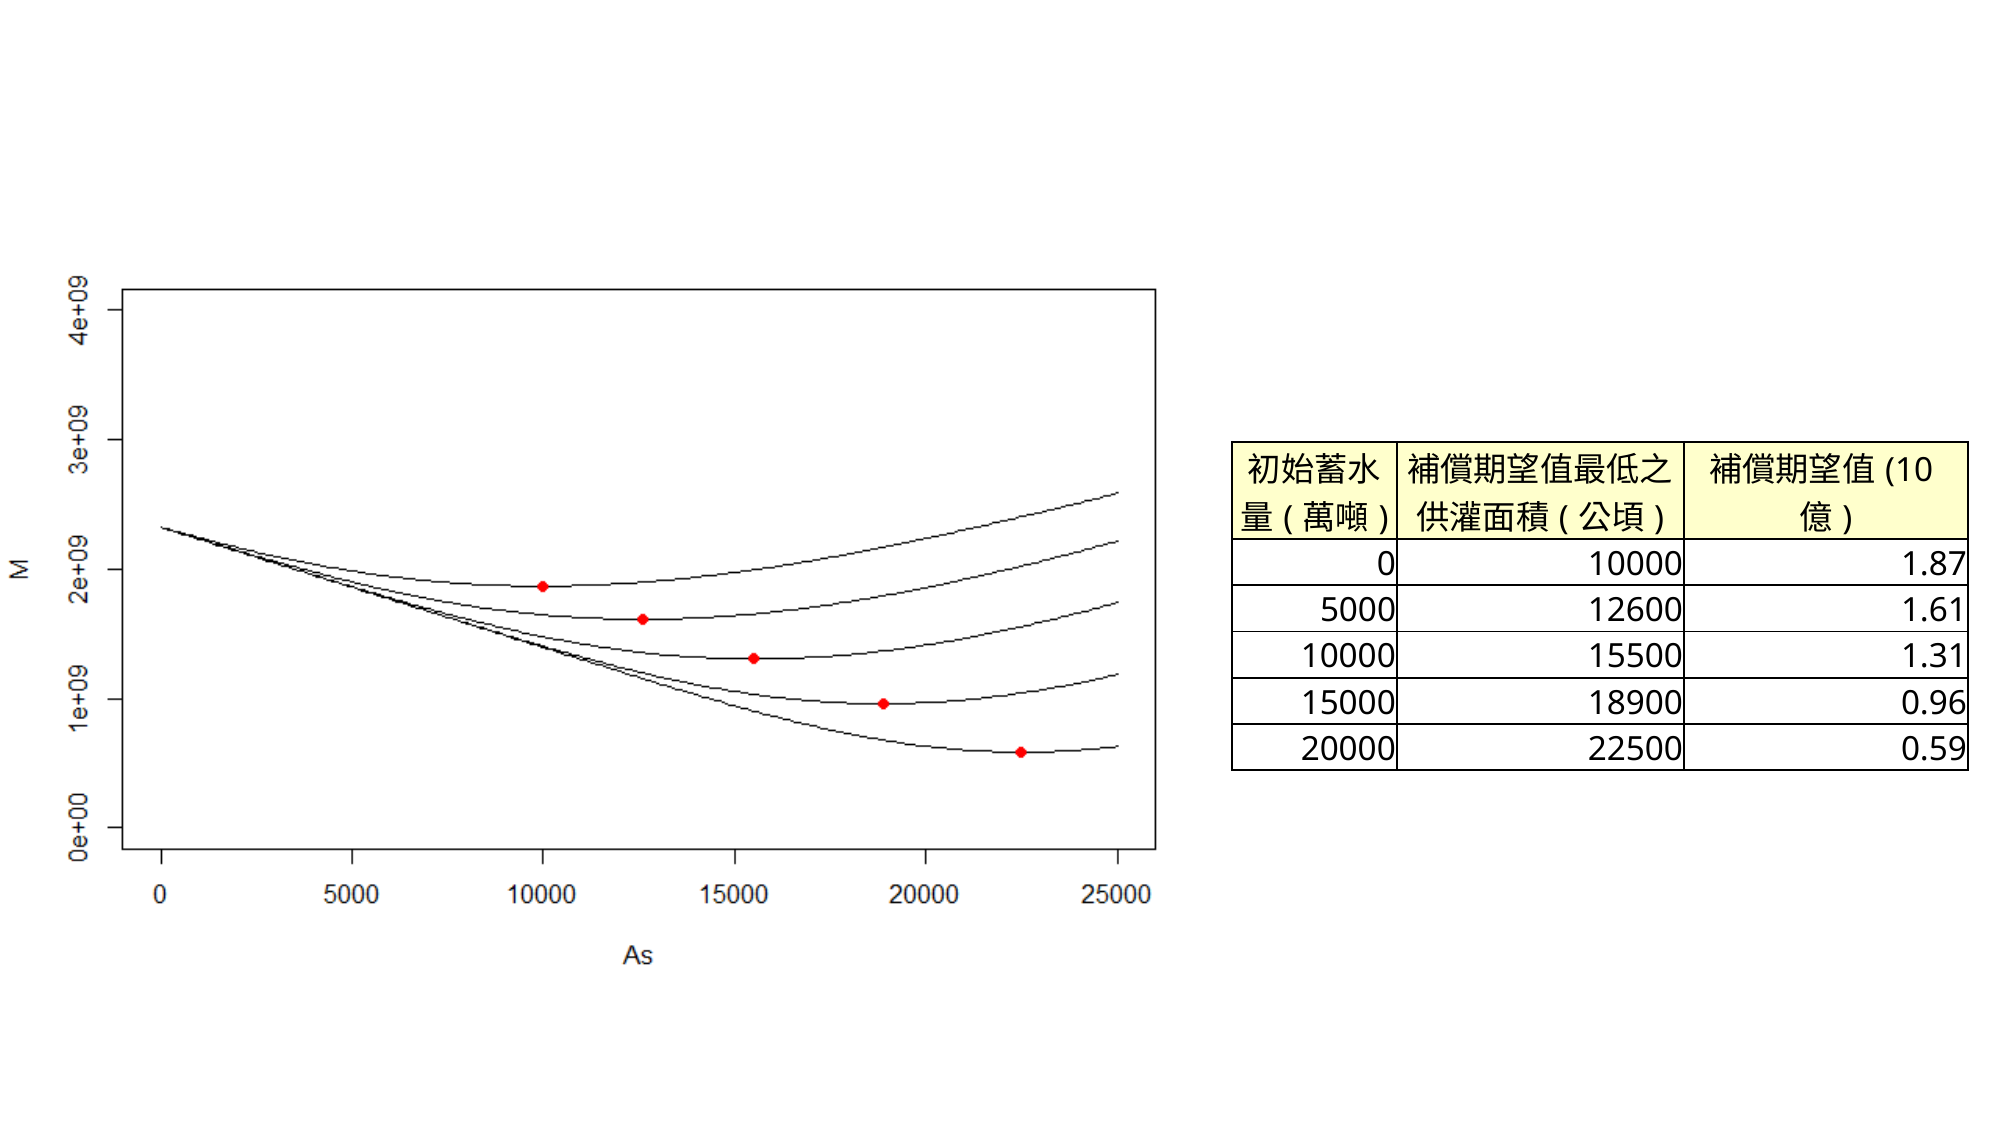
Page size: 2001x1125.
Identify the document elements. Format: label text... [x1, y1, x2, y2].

table_header 補償期望值最低之供灌面積(公頃) [1398, 443, 1683, 538]
table_cell 12600 [1398, 586, 1683, 631]
table_cell 0 [1233, 540, 1396, 584]
table_header 補償期望值(10億) [1685, 443, 1967, 538]
table_cell 0.59 [1685, 725, 1967, 769]
table_cell 18900 [1398, 679, 1683, 723]
table_cell 0.96 [1685, 679, 1967, 723]
table_cell 5000 [1233, 586, 1396, 631]
table_cell 1.61 [1685, 586, 1967, 631]
table_cell 15500 [1398, 632, 1683, 677]
table_cell 10000 [1233, 632, 1396, 677]
table_cell 1.87 [1685, 540, 1967, 584]
table_cell 22500 [1398, 725, 1683, 769]
table_header 初始蓄水量(萬噸) [1233, 443, 1396, 538]
table_cell 1.31 [1685, 632, 1967, 677]
table_cell 20000 [1233, 725, 1396, 769]
picture [0, 166, 1220, 1003]
table_cell 15000 [1233, 679, 1396, 723]
table_cell 10000 [1398, 540, 1683, 584]
